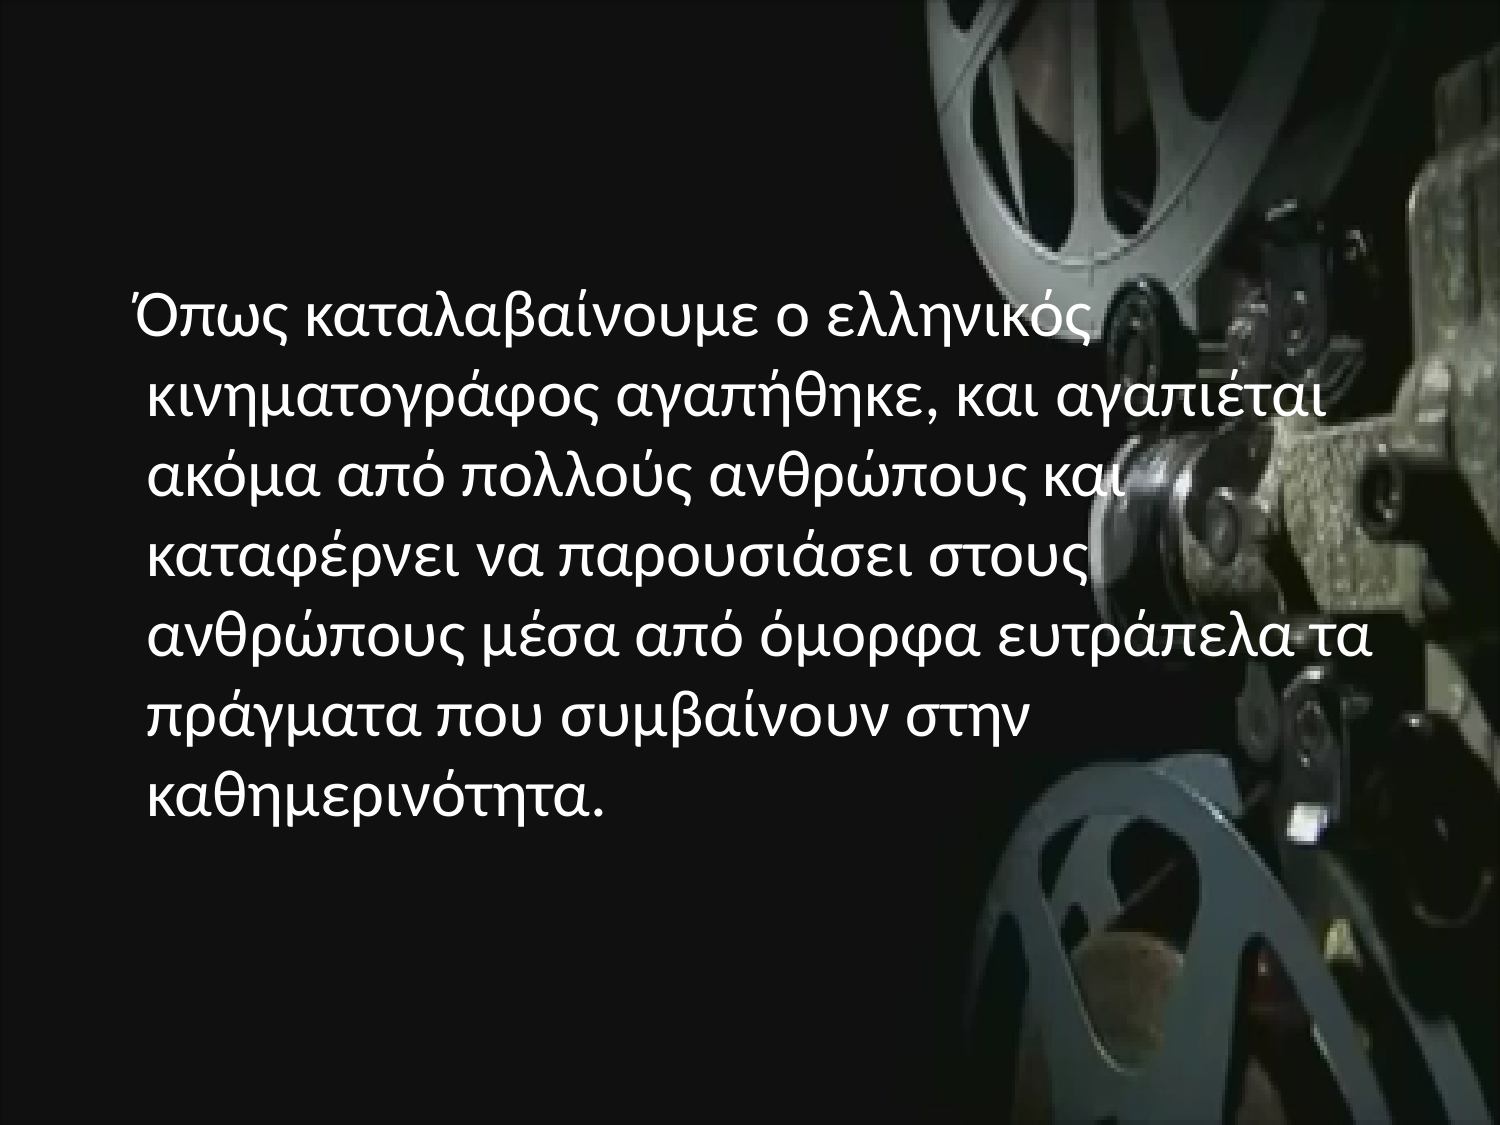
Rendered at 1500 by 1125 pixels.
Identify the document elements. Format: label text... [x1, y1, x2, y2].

list Όπως καταλαβαίνουμε ο ελληνικός κινηματογράφος αγαπήθηκε, και αγαπιέται ακόμα από πολλούς ανθρώπους και καταφέρνει να παρουσιάσει στους ανθρώπους μέσα από όμορφα ευτράπελα τα πράγματα που συμβαίνουν στην καθημερινότητα. [75, 262, 1425, 1005]
picture [0, 0, 1500, 1125]
